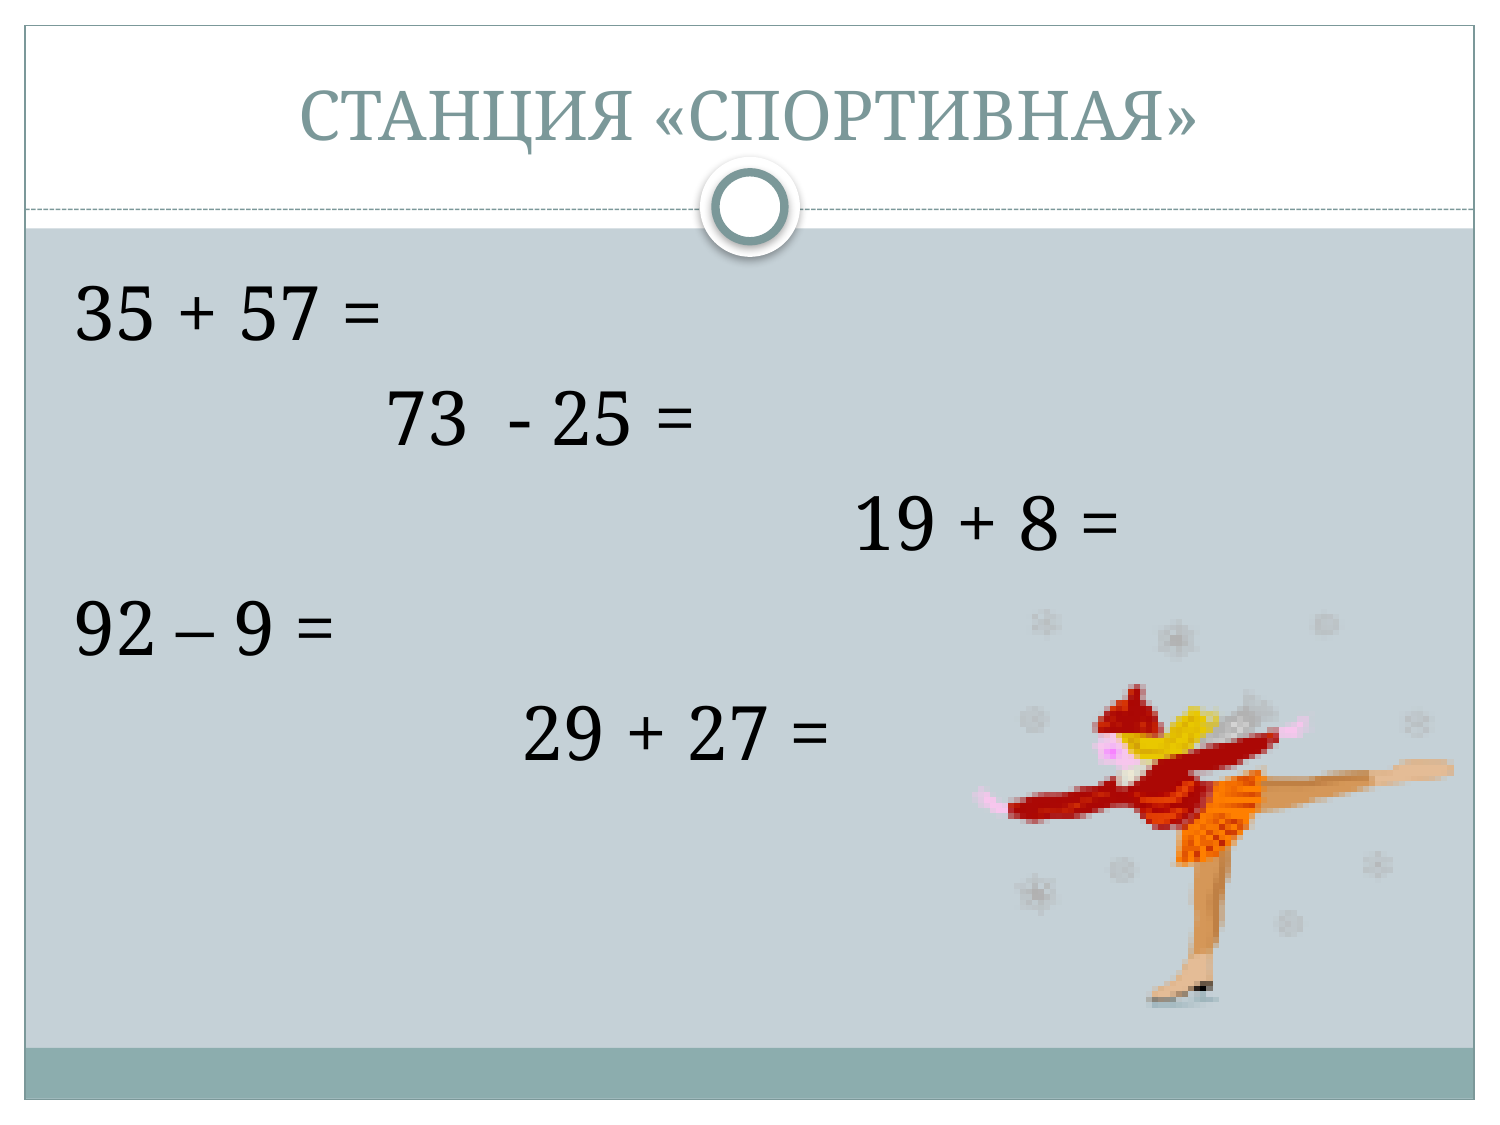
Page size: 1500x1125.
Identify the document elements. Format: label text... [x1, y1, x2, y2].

title СТАНЦИЯ «СПОРТИВНАЯ» [49, 37, 1450, 162]
picture [972, 609, 1454, 1009]
list 35 + 57 = 73 - 25 = 19 + 8 = 92 – 9 = 29 + 27 = [58, 257, 1500, 1008]
